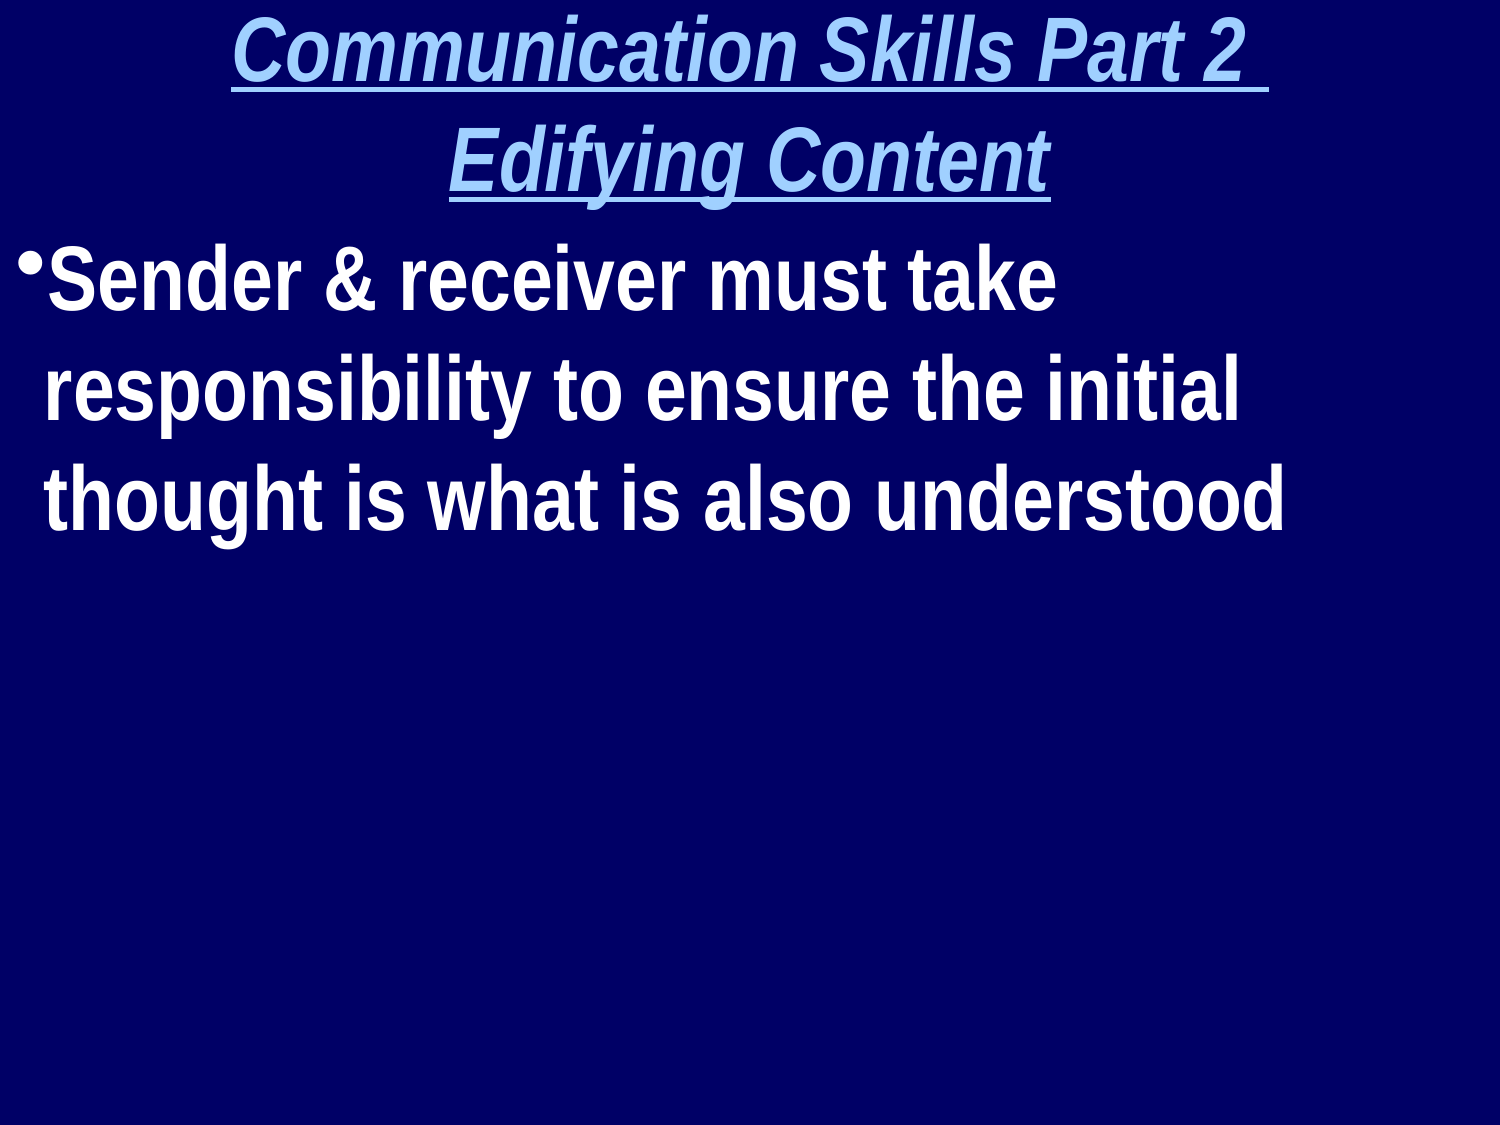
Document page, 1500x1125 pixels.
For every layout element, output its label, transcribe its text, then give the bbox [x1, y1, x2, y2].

list Sender & receiver must take responsibility to ensure the initial thought is what is also understood [0, 211, 1500, 1100]
title Communication Skills Part 2 Edifying Content [0, 0, 1500, 210]
